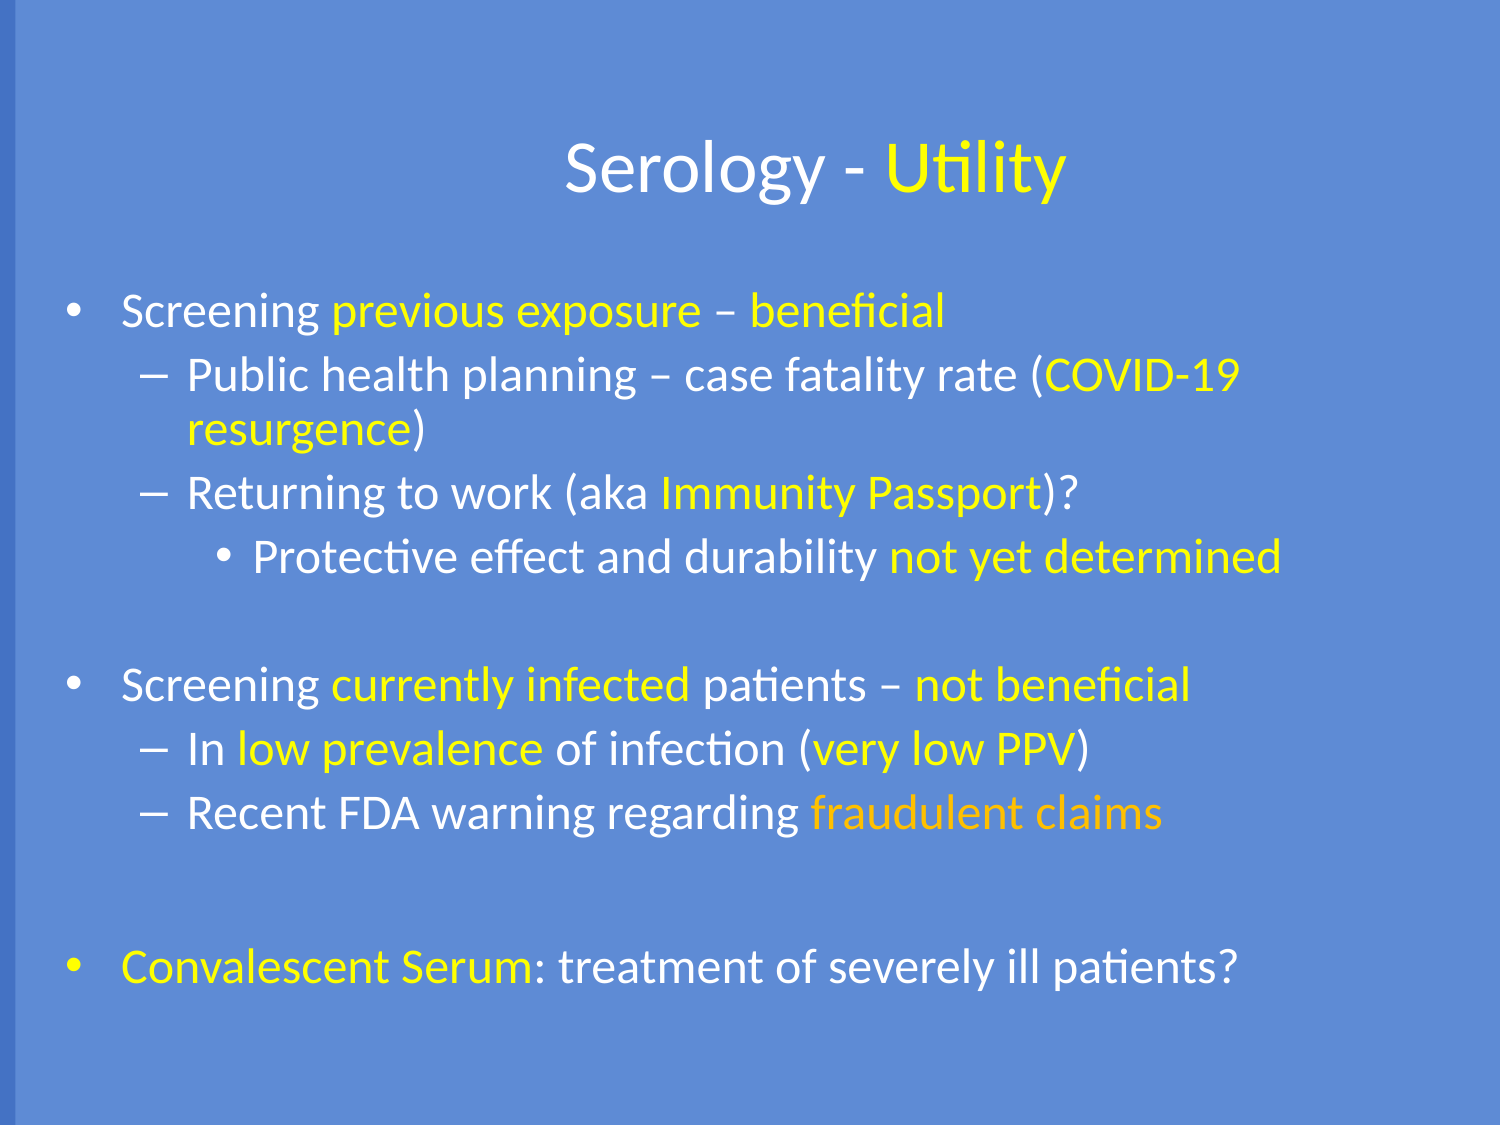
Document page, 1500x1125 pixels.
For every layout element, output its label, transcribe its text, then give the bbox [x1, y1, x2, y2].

title Serology - Utility [235, 59, 1397, 277]
list Screening previous exposure – beneficial Public health planning – case fatality rate (COVID-19 resurgence) Returning to work (aka Immunity Passport)? Protective effect and durability not yet determined Screening currently infected patients – not beneficial In low prevalence of infection (very low PPV) Recent FDA warning regarding fraudulent claims Convalescent Serum: treatment of severely ill patients? [50, 277, 1463, 1066]
text_box [0, 0, 16, 1125]
